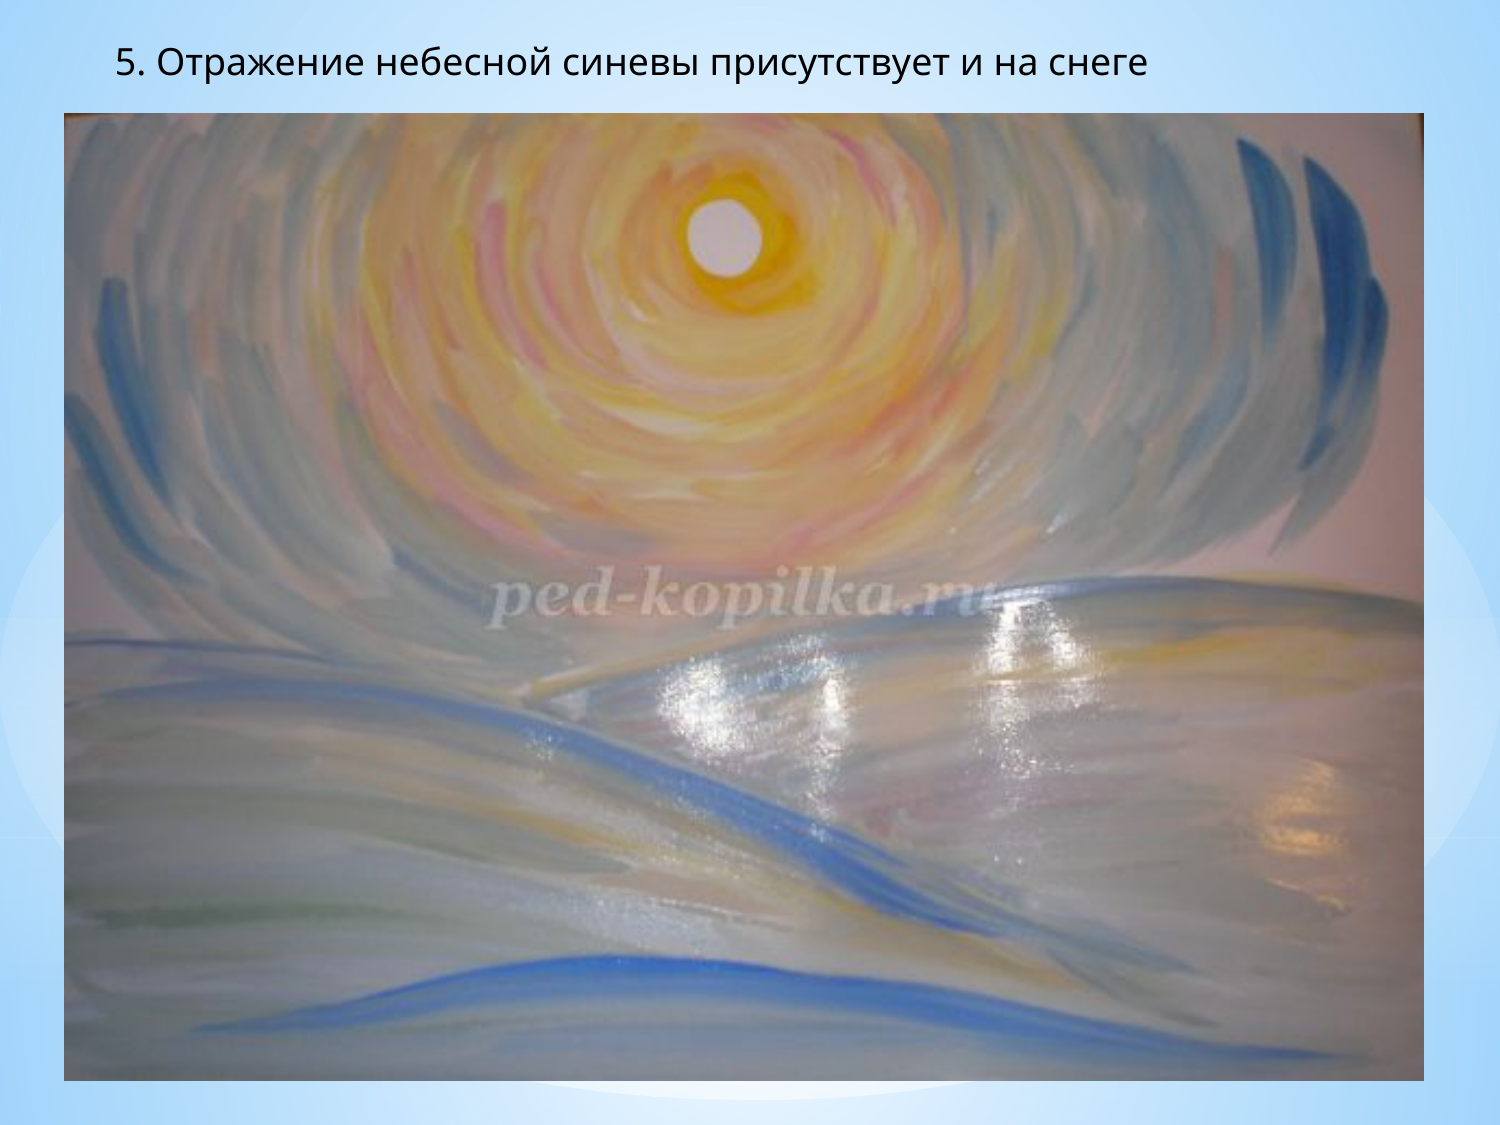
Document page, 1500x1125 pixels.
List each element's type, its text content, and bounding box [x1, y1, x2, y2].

picture [64, 113, 1424, 1081]
text_box 5. Отражение небесной синевы присутствует и на снеге [100, 30, 1388, 91]
